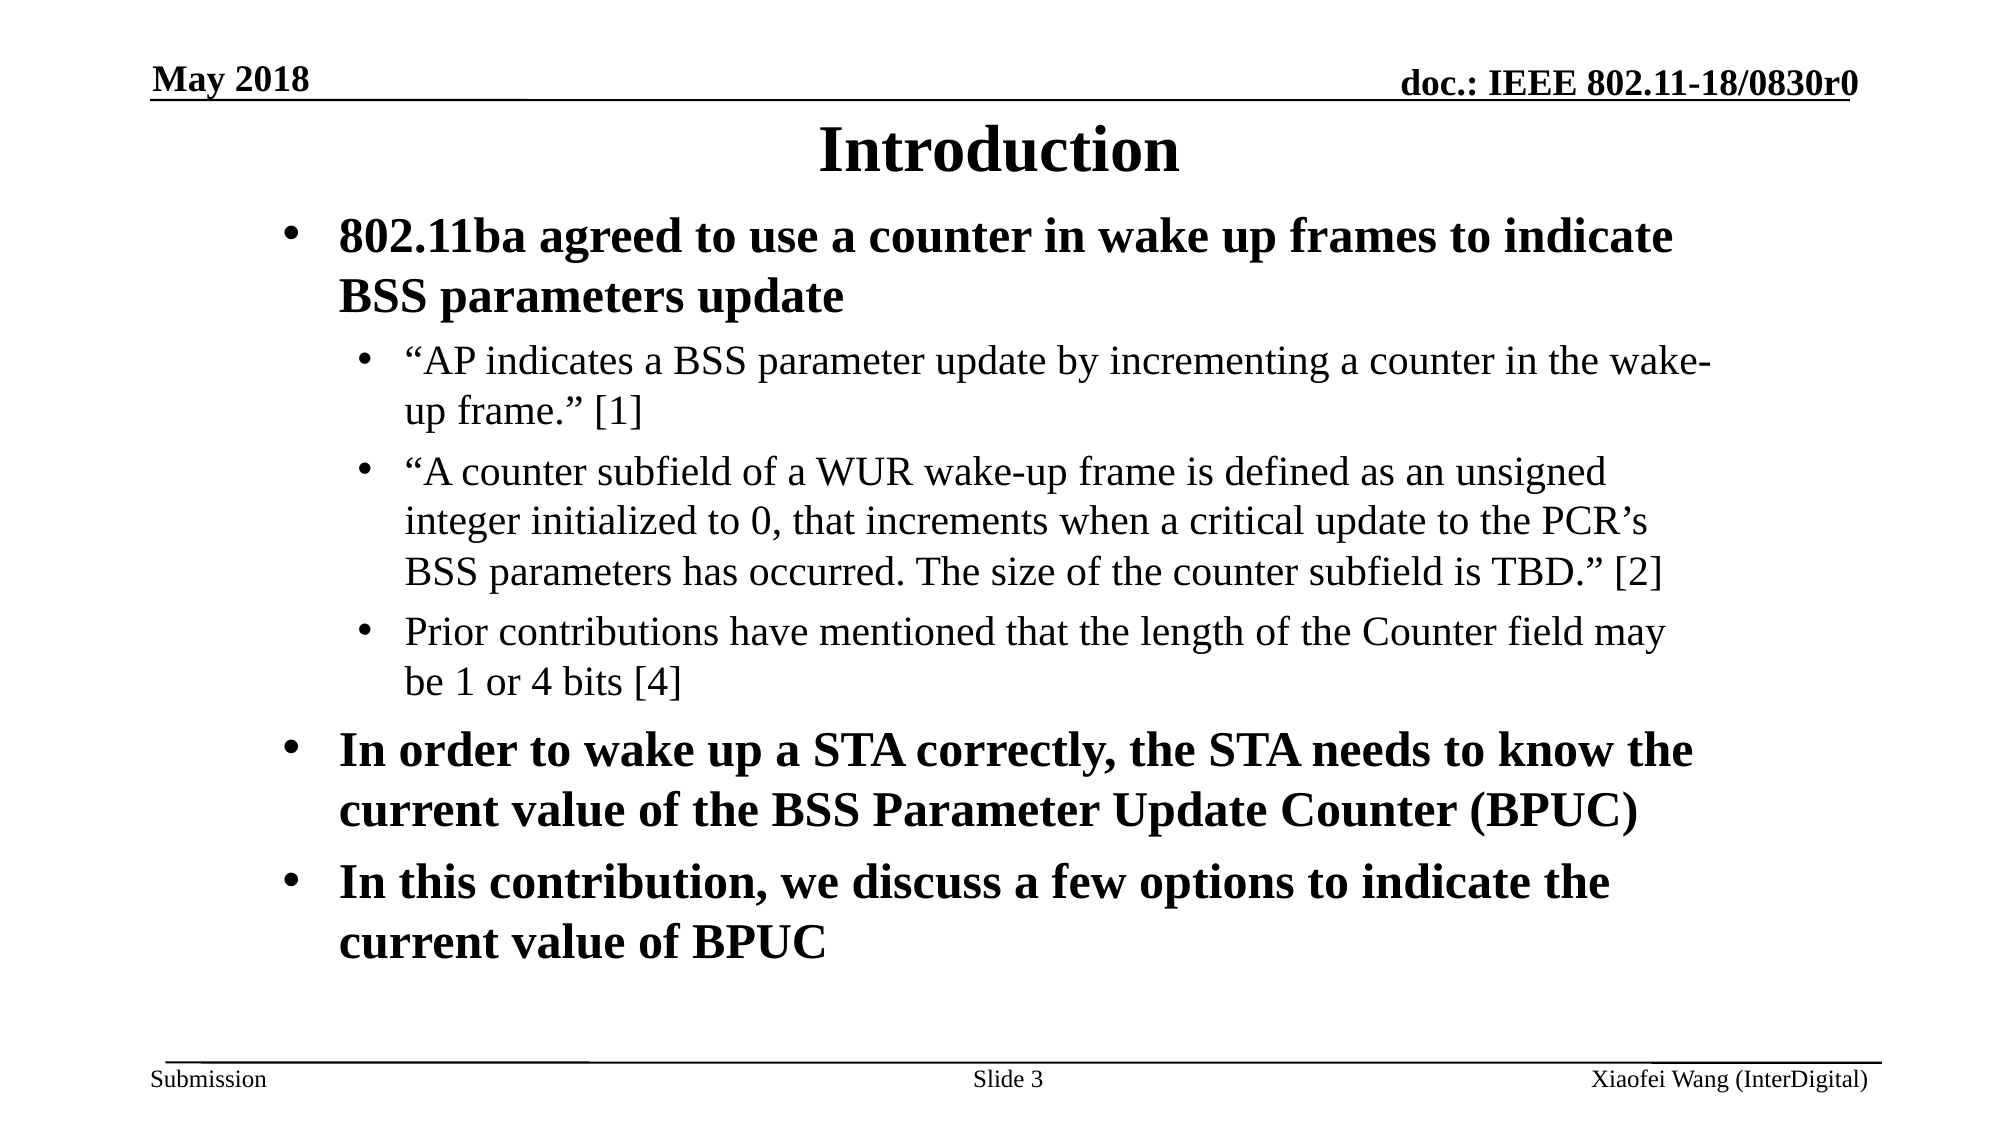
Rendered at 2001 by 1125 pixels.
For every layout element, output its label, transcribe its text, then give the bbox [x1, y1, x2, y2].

footer Xiaofei Wang (InterDigital) [1171, 1061, 1869, 1093]
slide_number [152, 54, 563, 100]
list 802.11ba agreed to use a counter in wake up frames to indicate BSS parameters update “AP indicates a BSS parameter update by incrementing a counter in the wake-up frame.” [1] “A counter subfield of a WUR wake-up frame is defined as an unsigned integer initialized to 0, that increments when a critical update to the PCR’s BSS parameters has occurred. The size of the counter subfield is TBD.” [2] Prior contributions have mentioned that the length of the Counter field may be 1 or 4 bits [4] In order to wake up a STA correctly, the STA needs to know the current value of the BSS Parameter Update Counter (BPUC) In this contribution, we discuss a few options to indicate the current value of BPUC [267, 194, 1733, 988]
title Introduction [362, 56, 1638, 194]
slide_number Slide 3 [950, 1061, 1067, 1123]
